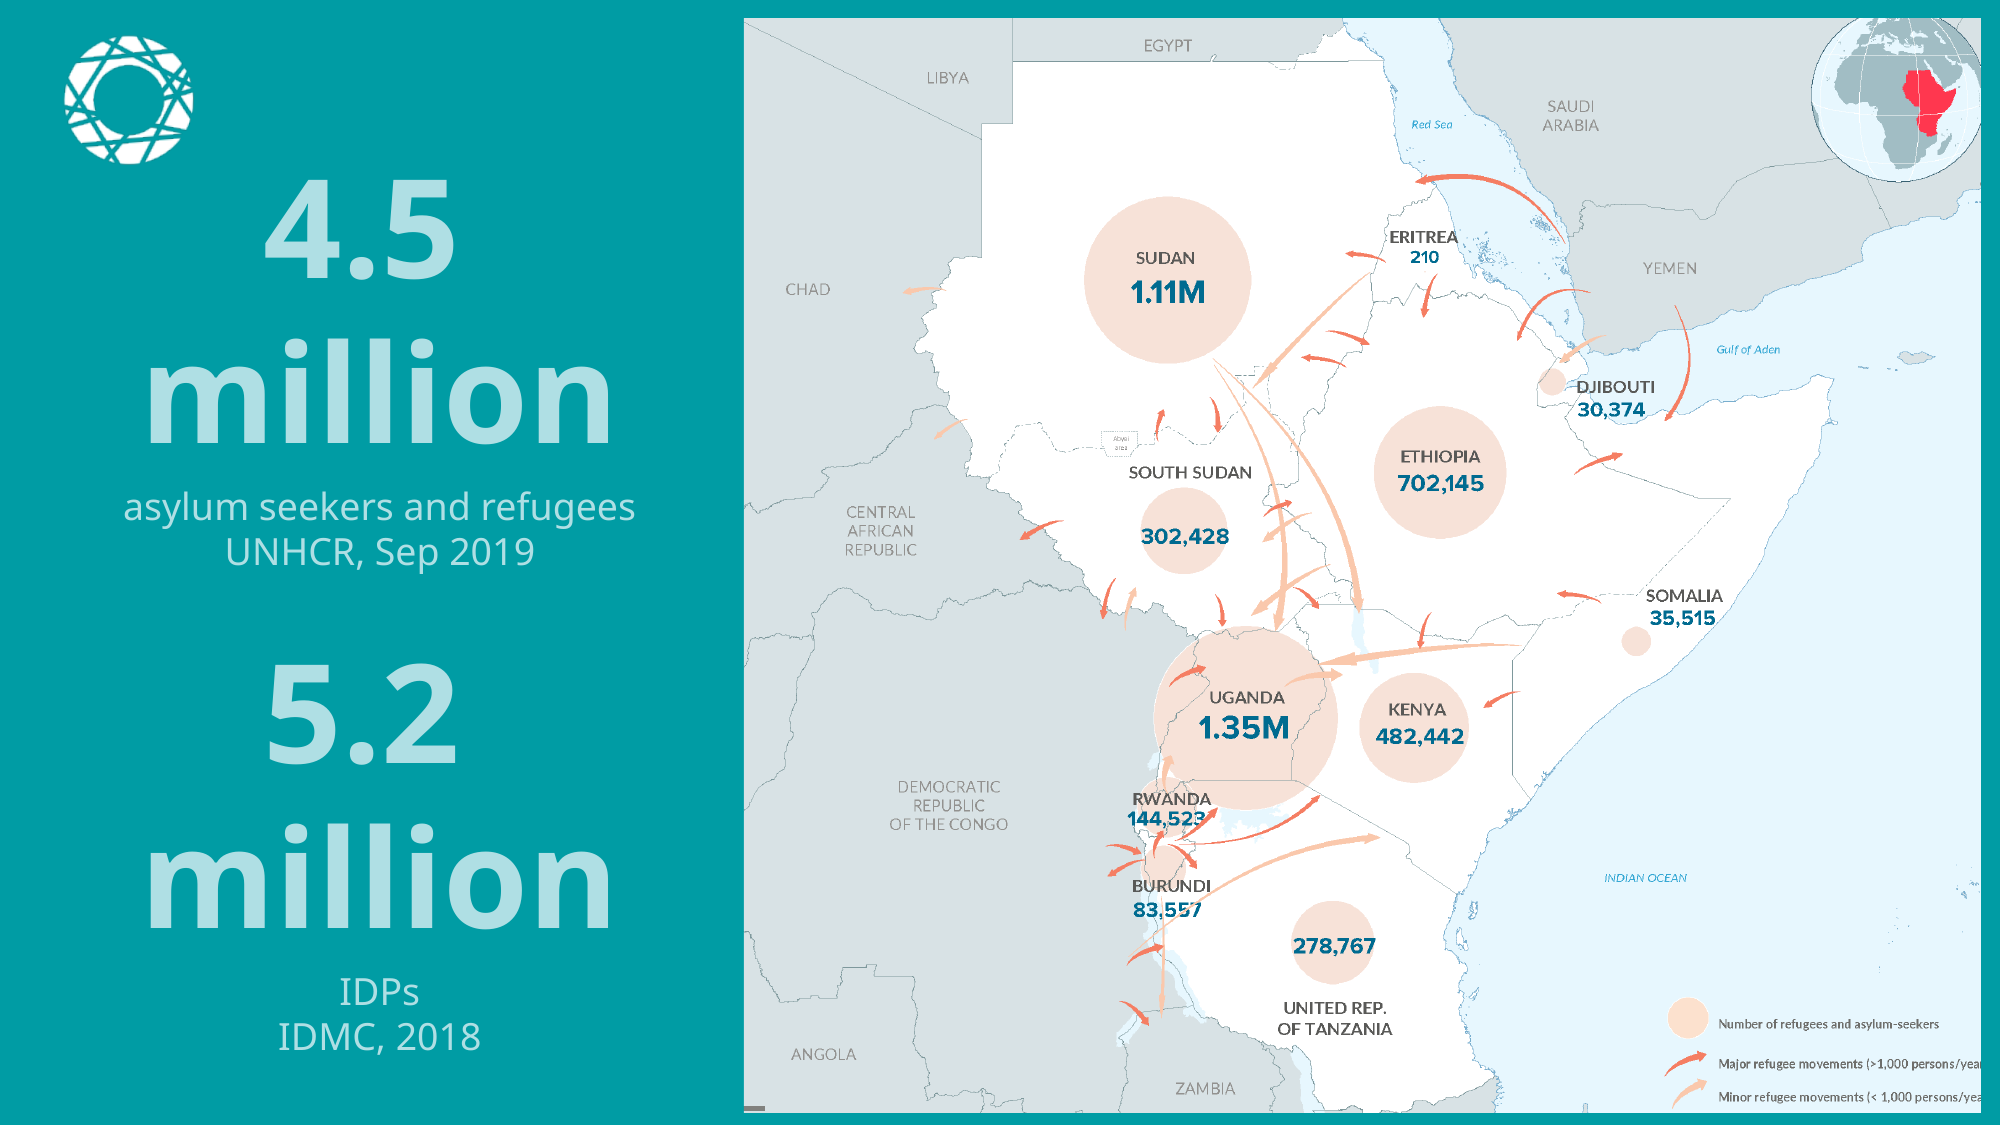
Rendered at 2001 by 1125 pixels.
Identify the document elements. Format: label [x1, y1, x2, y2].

picture [743, 17, 1981, 1113]
text_box [111, 133, 649, 649]
picture [55, 30, 198, 172]
text_box [146, 618, 614, 1125]
